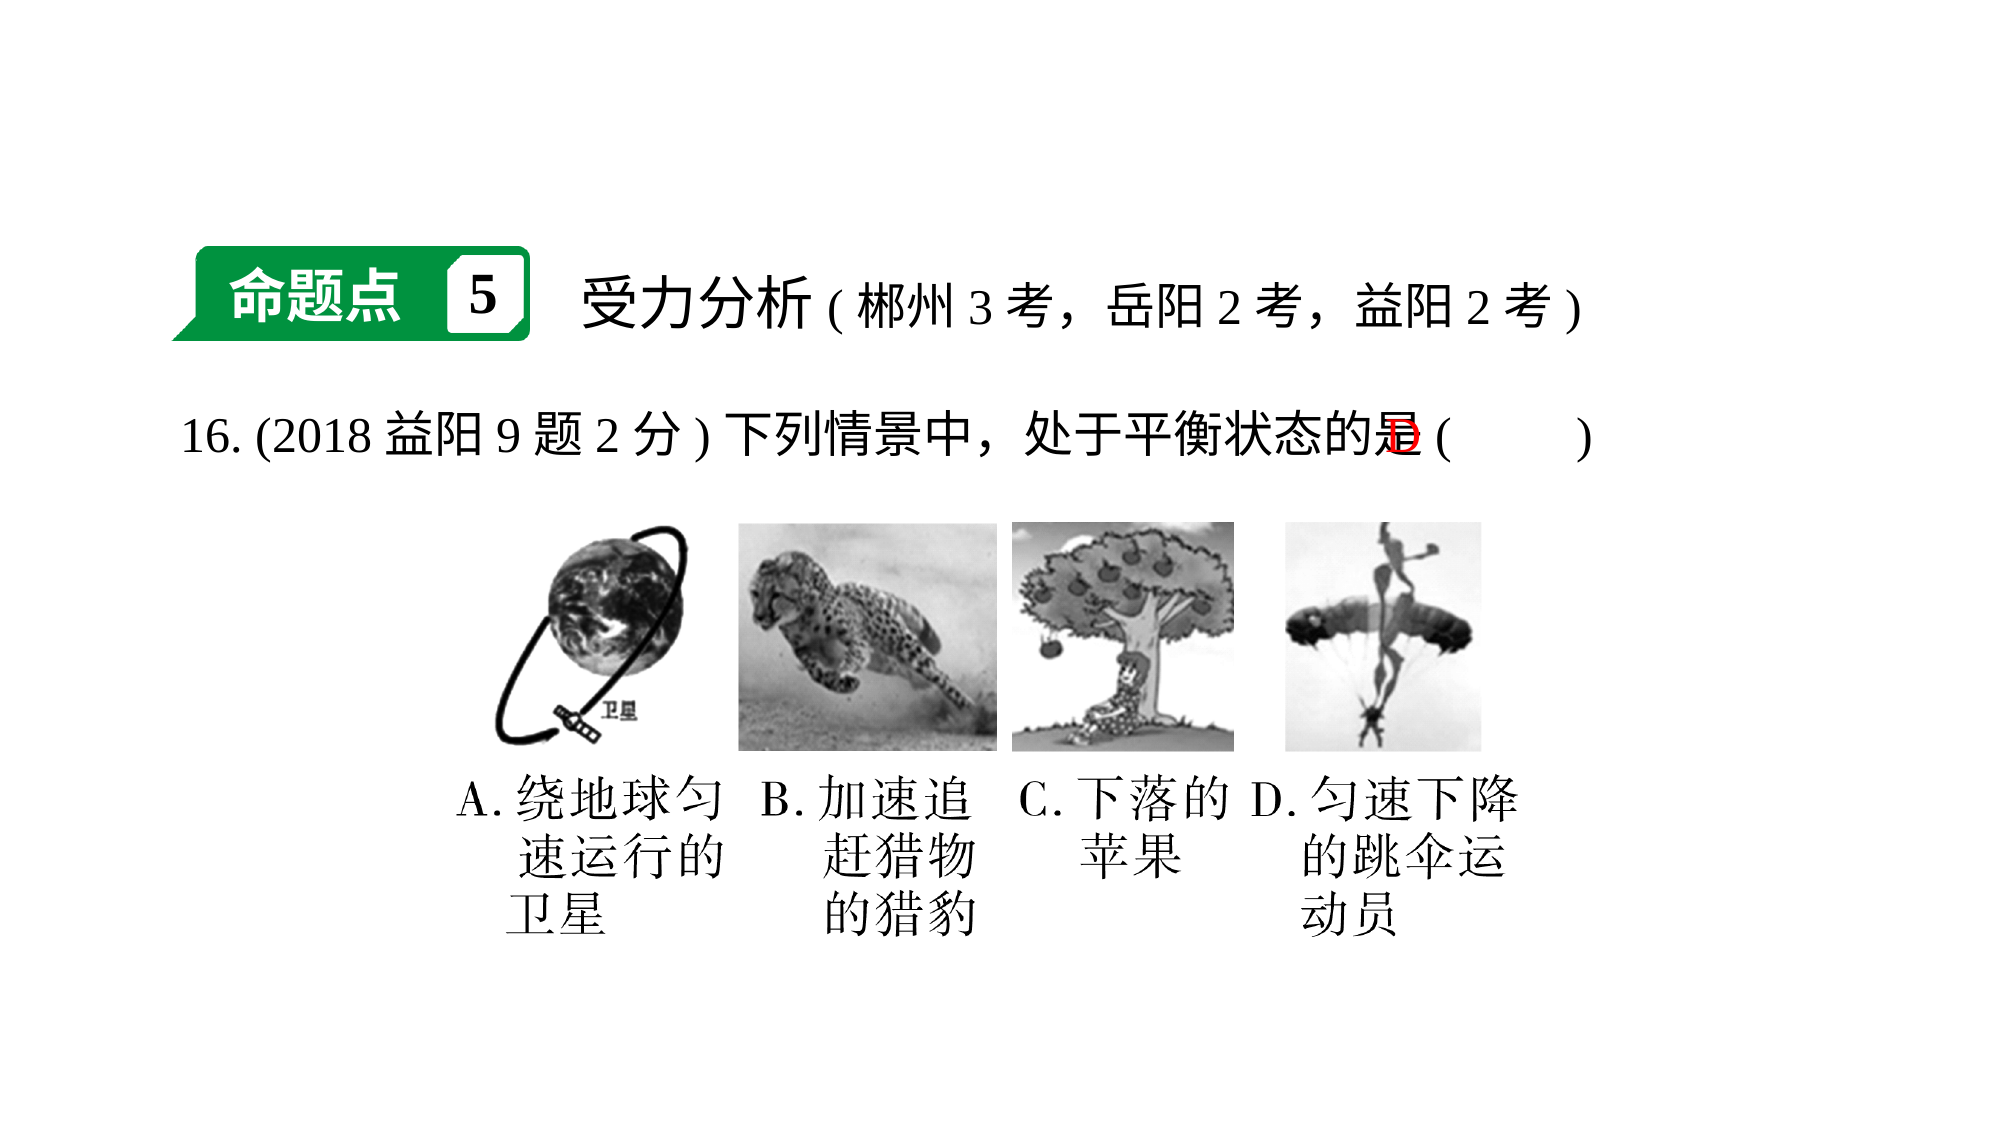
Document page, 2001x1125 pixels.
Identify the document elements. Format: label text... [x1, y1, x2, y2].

text_box 16. (2018益阳9题2分)下列情景中，处于平衡状态的是( ) [166, 364, 1638, 470]
picture [455, 522, 1518, 937]
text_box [171, 223, 1650, 345]
text_box D [1370, 395, 1436, 470]
